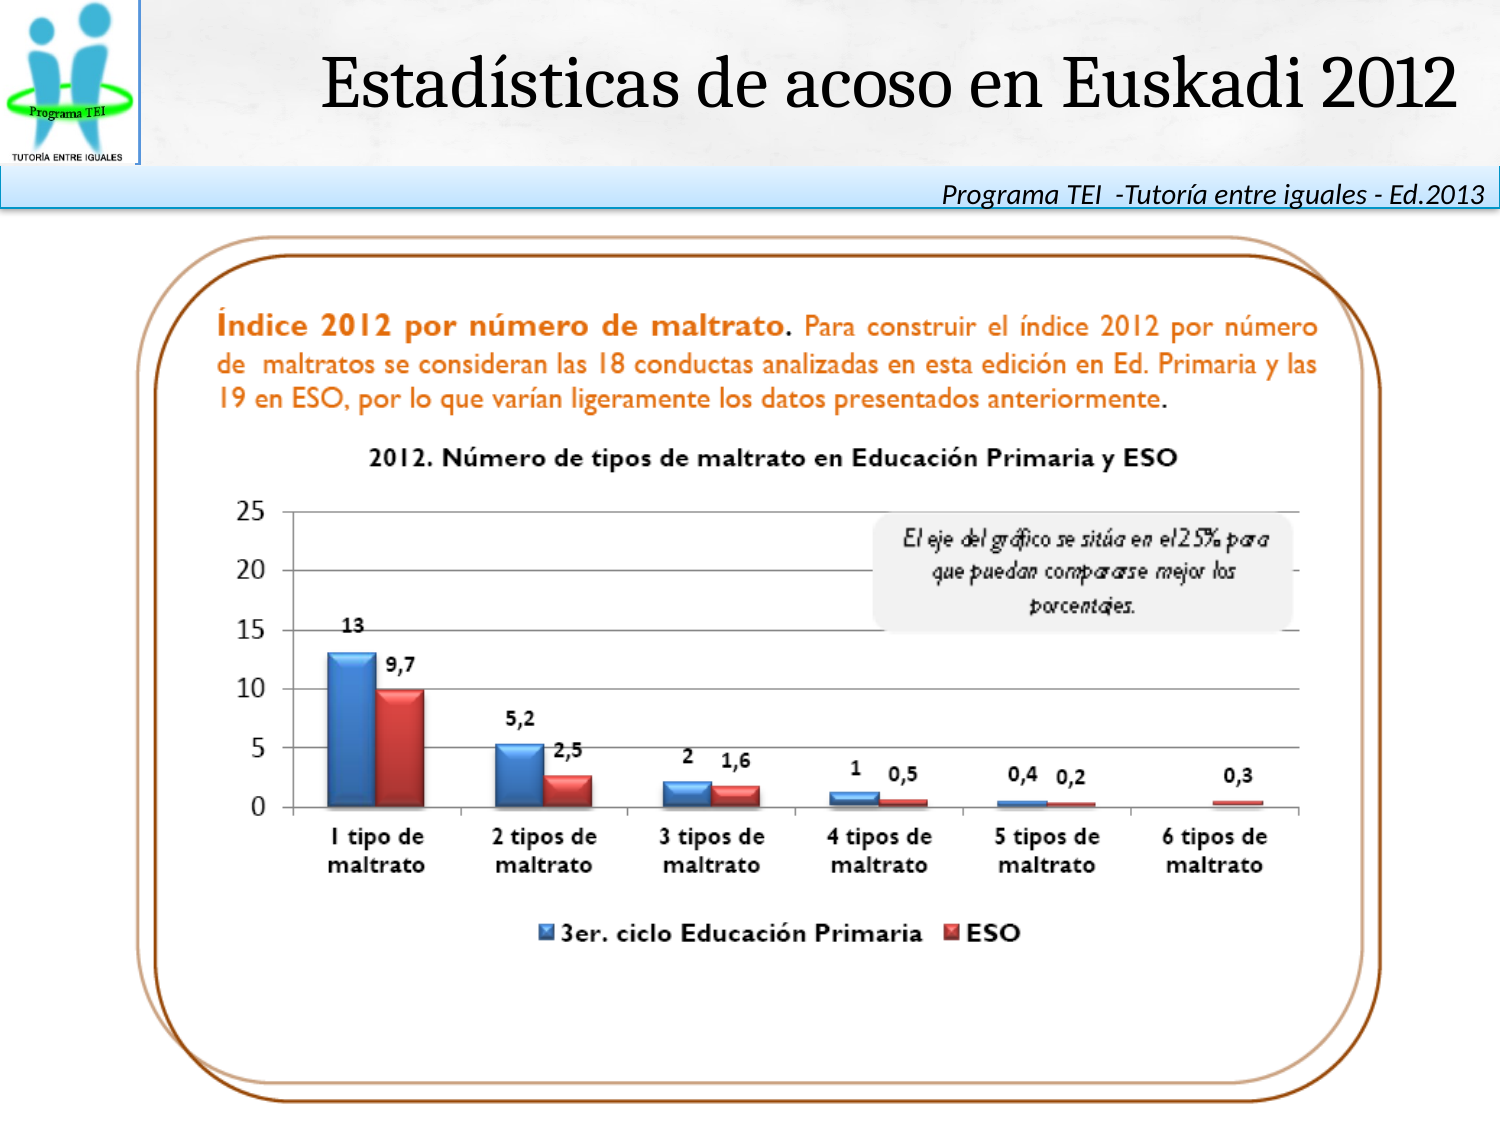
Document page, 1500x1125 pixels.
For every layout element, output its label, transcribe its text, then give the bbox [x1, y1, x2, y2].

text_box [111, 219, 1401, 1125]
picture [0, 0, 1500, 166]
text_box Estadísticas de acoso en Euskadi 2012 [37, 24, 1475, 130]
